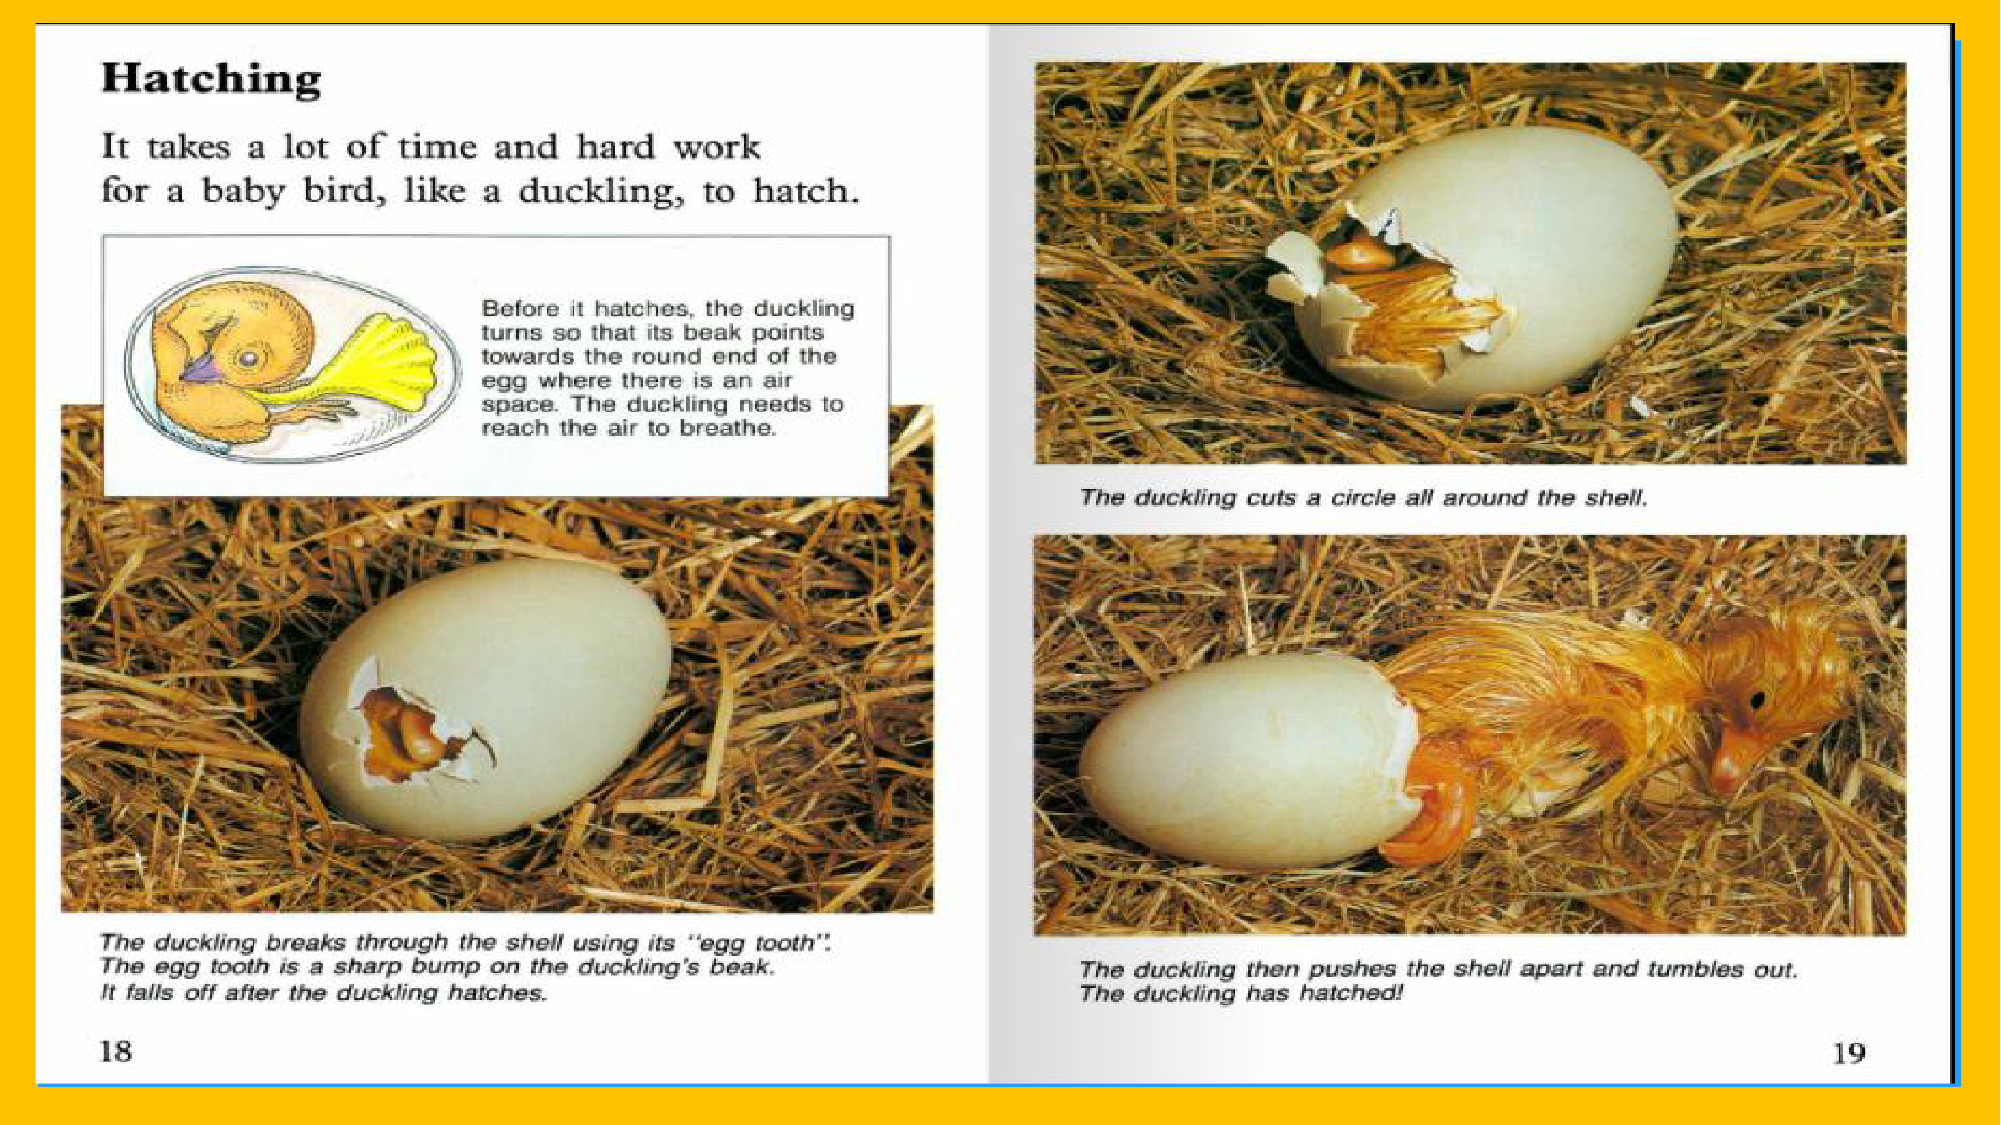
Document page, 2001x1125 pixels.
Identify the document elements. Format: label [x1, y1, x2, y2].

text_box [35, 23, 1962, 1087]
